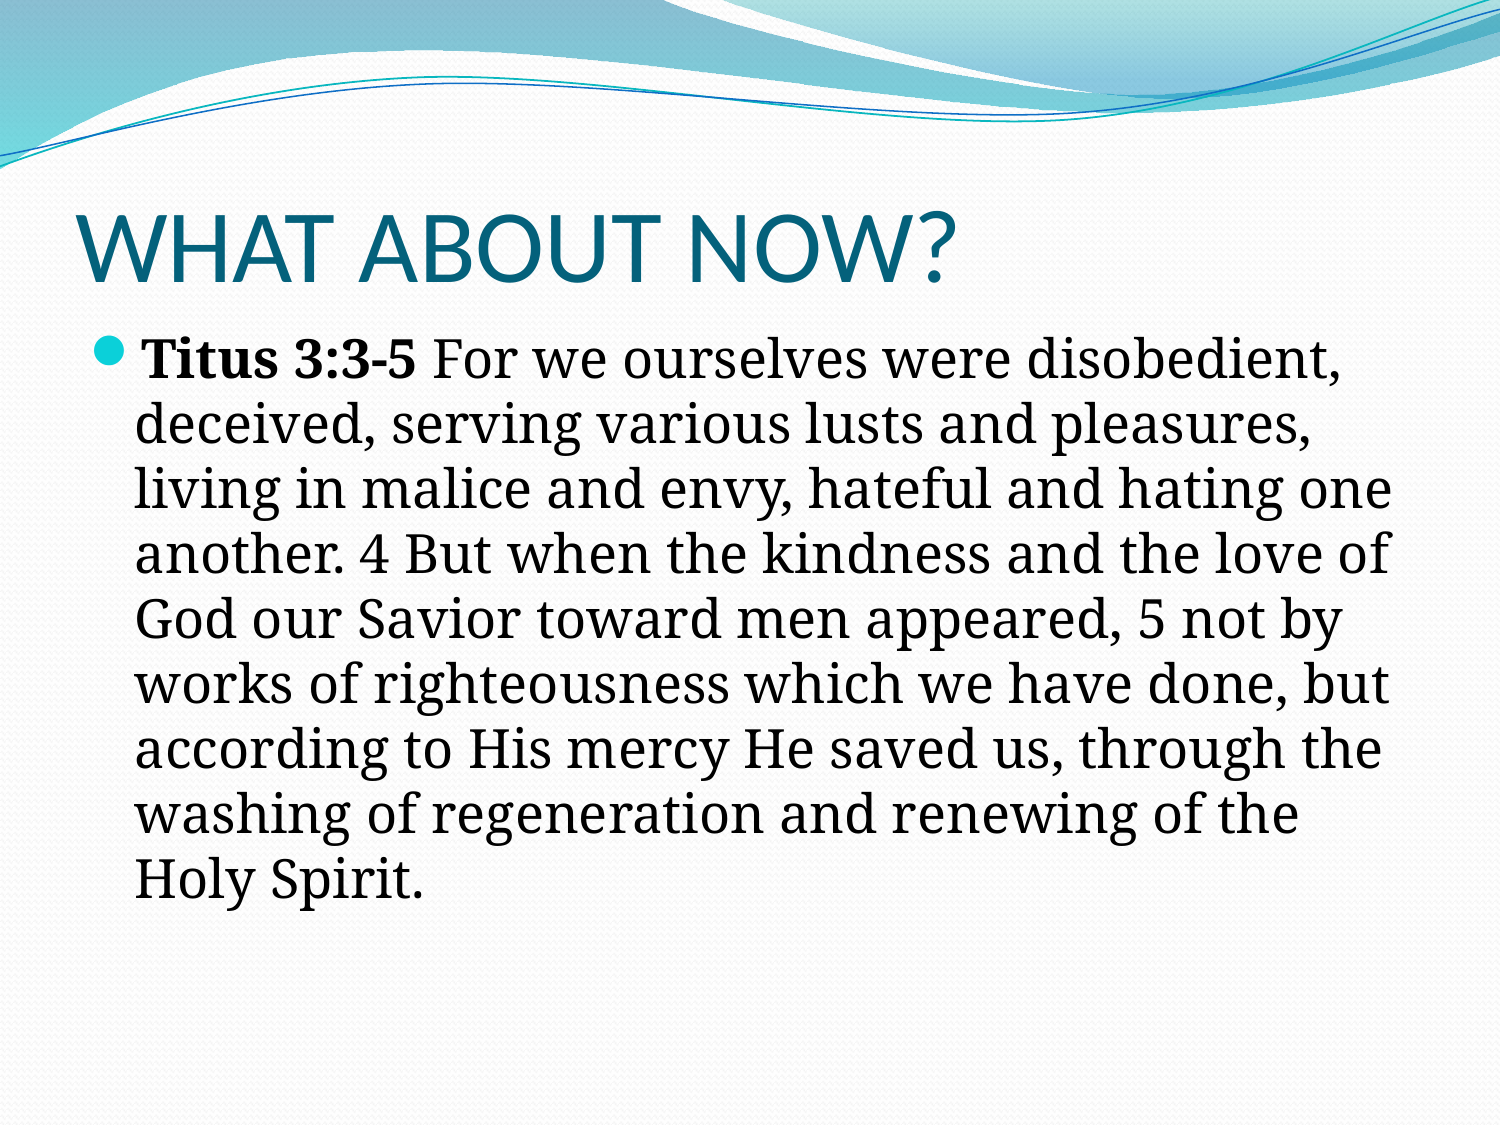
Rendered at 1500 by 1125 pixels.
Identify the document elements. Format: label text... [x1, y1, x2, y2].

list Titus 3:3-5 For we ourselves were disobedient, deceived, serving various lusts and pleasures, living in malice and envy, hateful and hating one another. 4 But when the kindness and the love of God our Savior toward men appeared, 5 not by works of righteousness which we have done, but according to His mercy He saved us, through the washing of regeneration and renewing of the Holy Spirit. [75, 317, 1425, 1038]
title WHAT ABOUT NOW? [75, 115, 1425, 303]
